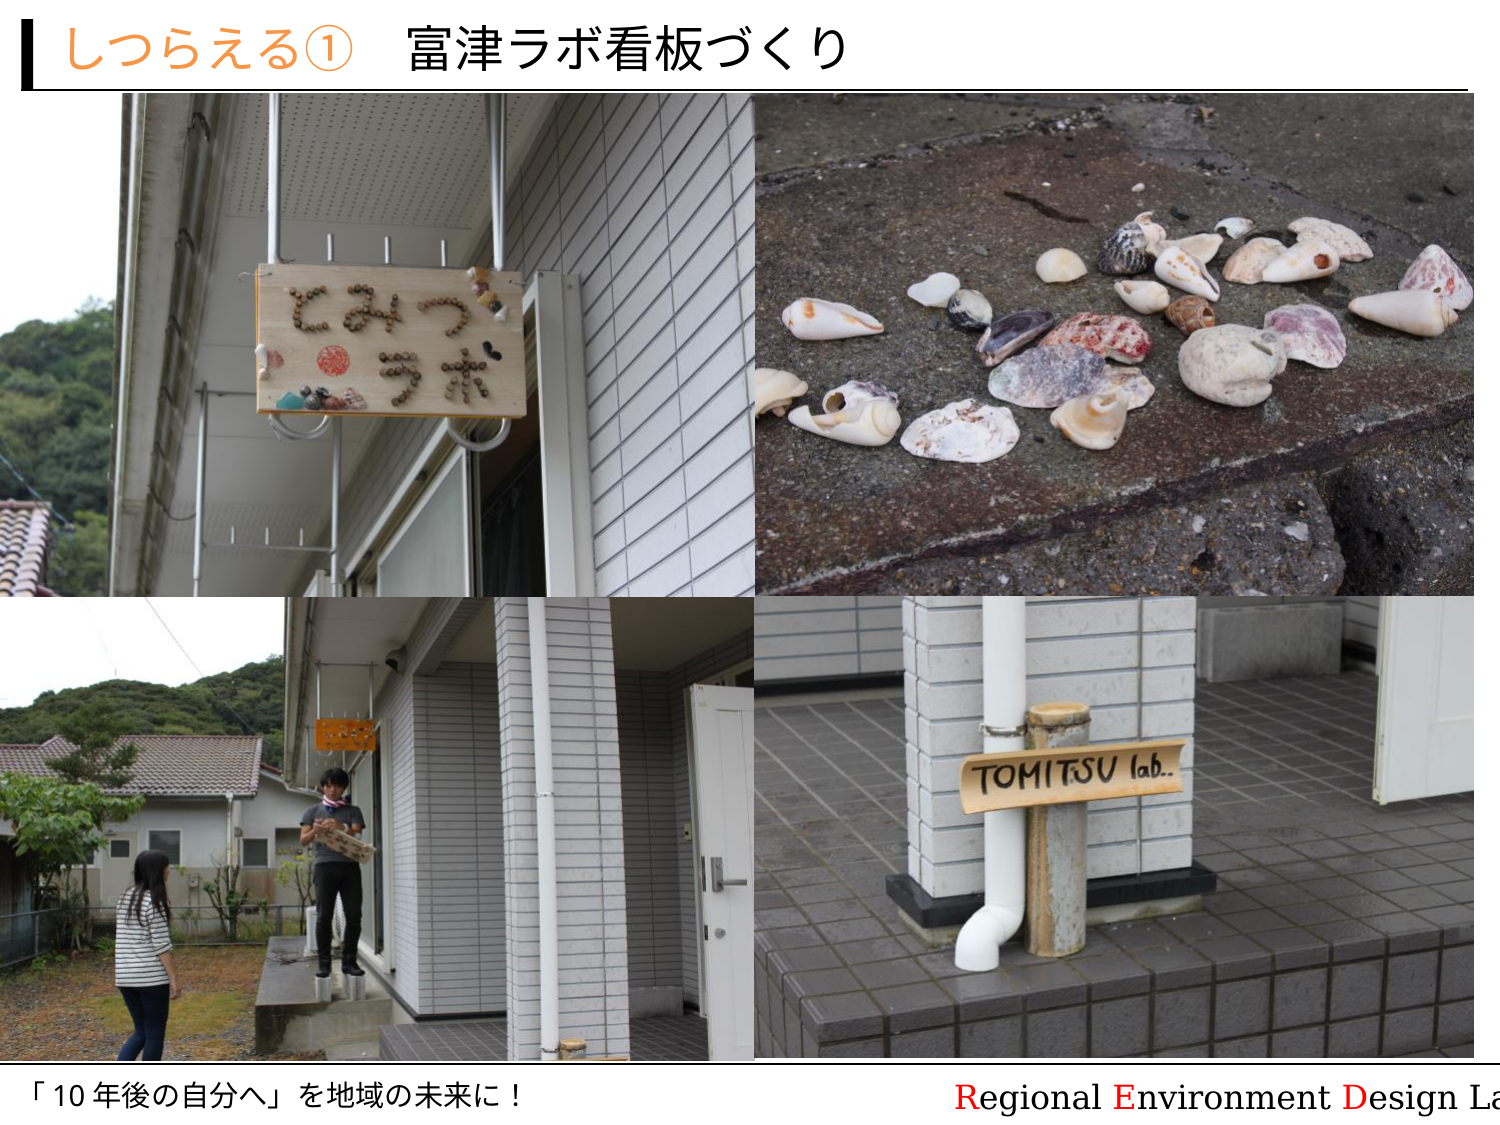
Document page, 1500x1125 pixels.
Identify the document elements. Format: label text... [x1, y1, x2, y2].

text_box しつらえる① 富津ラボ看板づくり [44, 10, 870, 86]
picture [0, 93, 1474, 1061]
